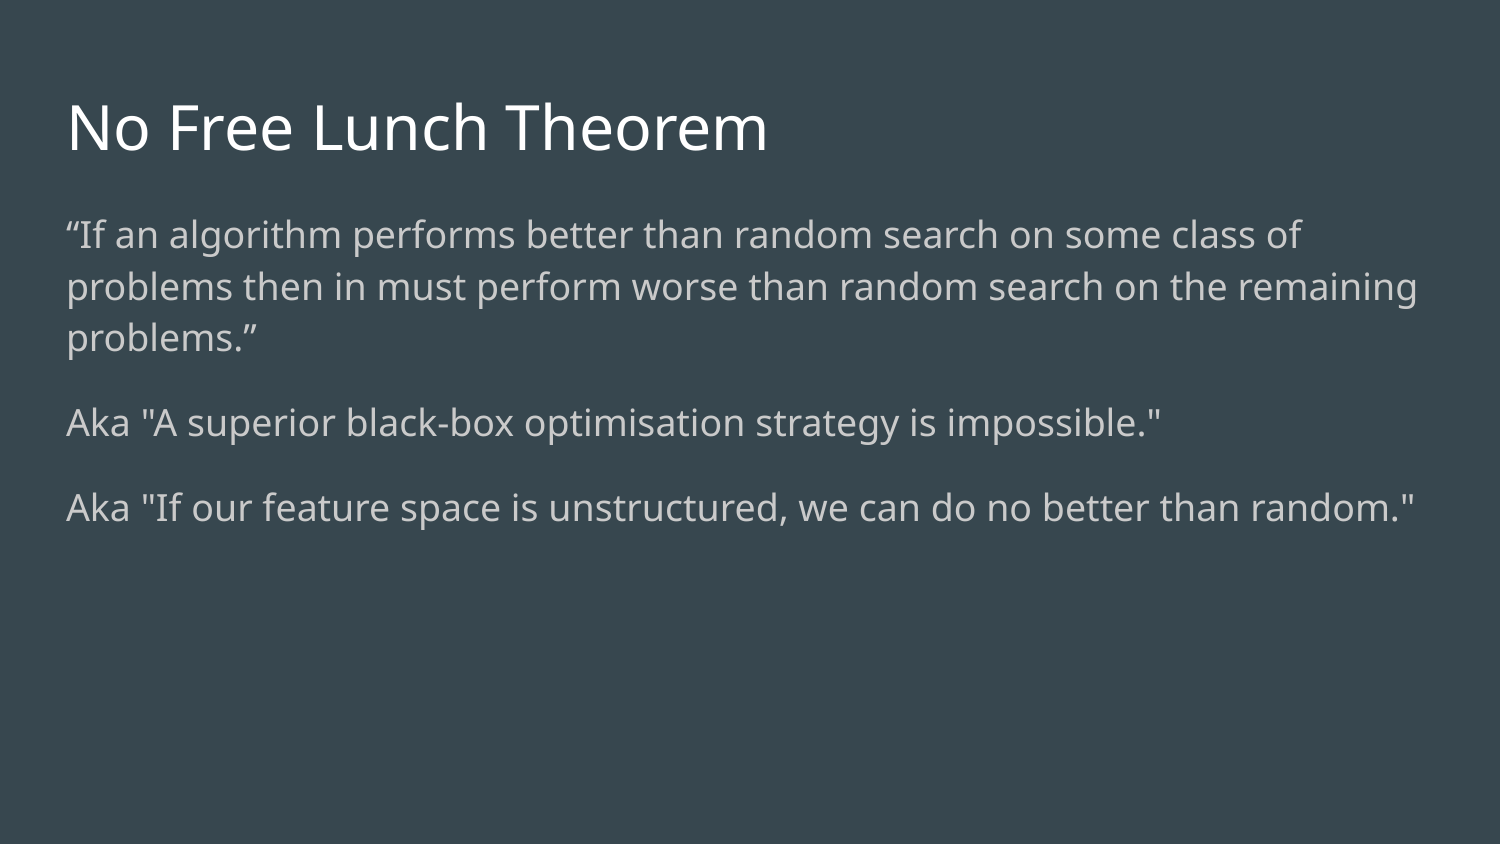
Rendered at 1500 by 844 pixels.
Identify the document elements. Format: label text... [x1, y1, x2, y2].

list “If an algorithm performs better than random search on some class of problems then in must perform worse than random search on the remaining problems.” Aka "A superior black-box optimisation strategy is impossible." Aka "If our feature space is unstructured, we can do no better than random." [51, 189, 1449, 750]
title No Free Lunch Theorem [51, 72, 1449, 167]
